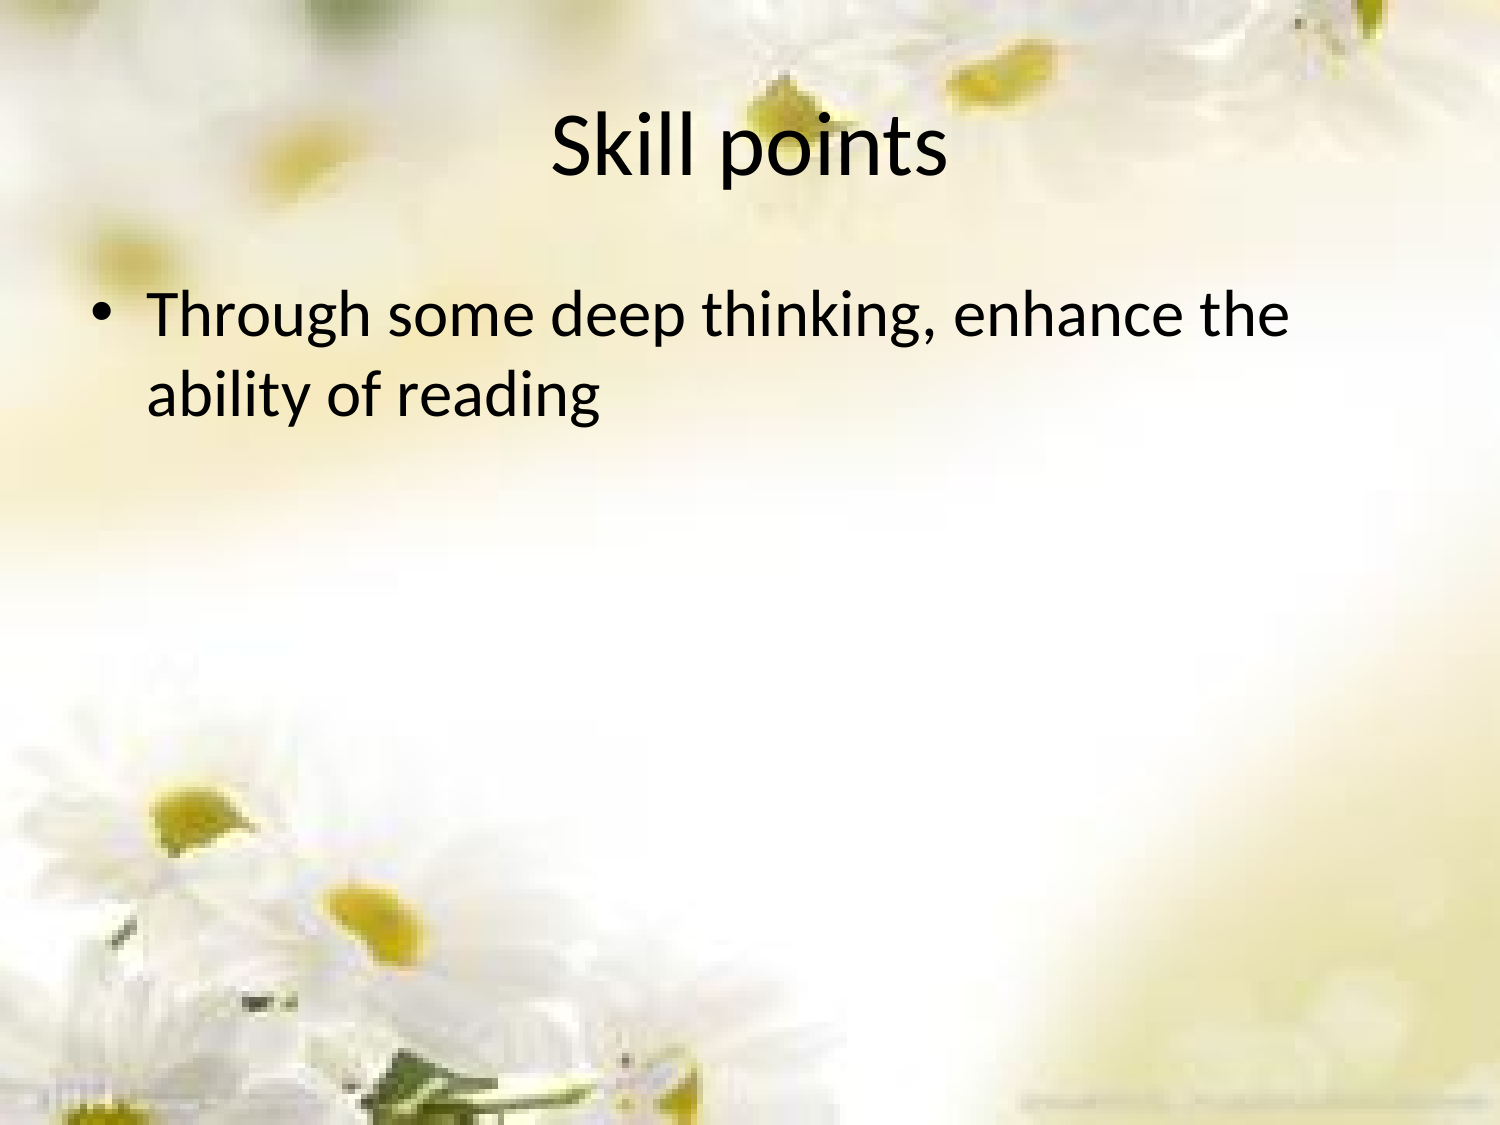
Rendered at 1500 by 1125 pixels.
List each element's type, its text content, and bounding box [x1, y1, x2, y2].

picture [0, 0, 1500, 1125]
list Through some deep thinking, enhance the ability of reading [75, 262, 1425, 1005]
title Skill points [75, 45, 1425, 233]
